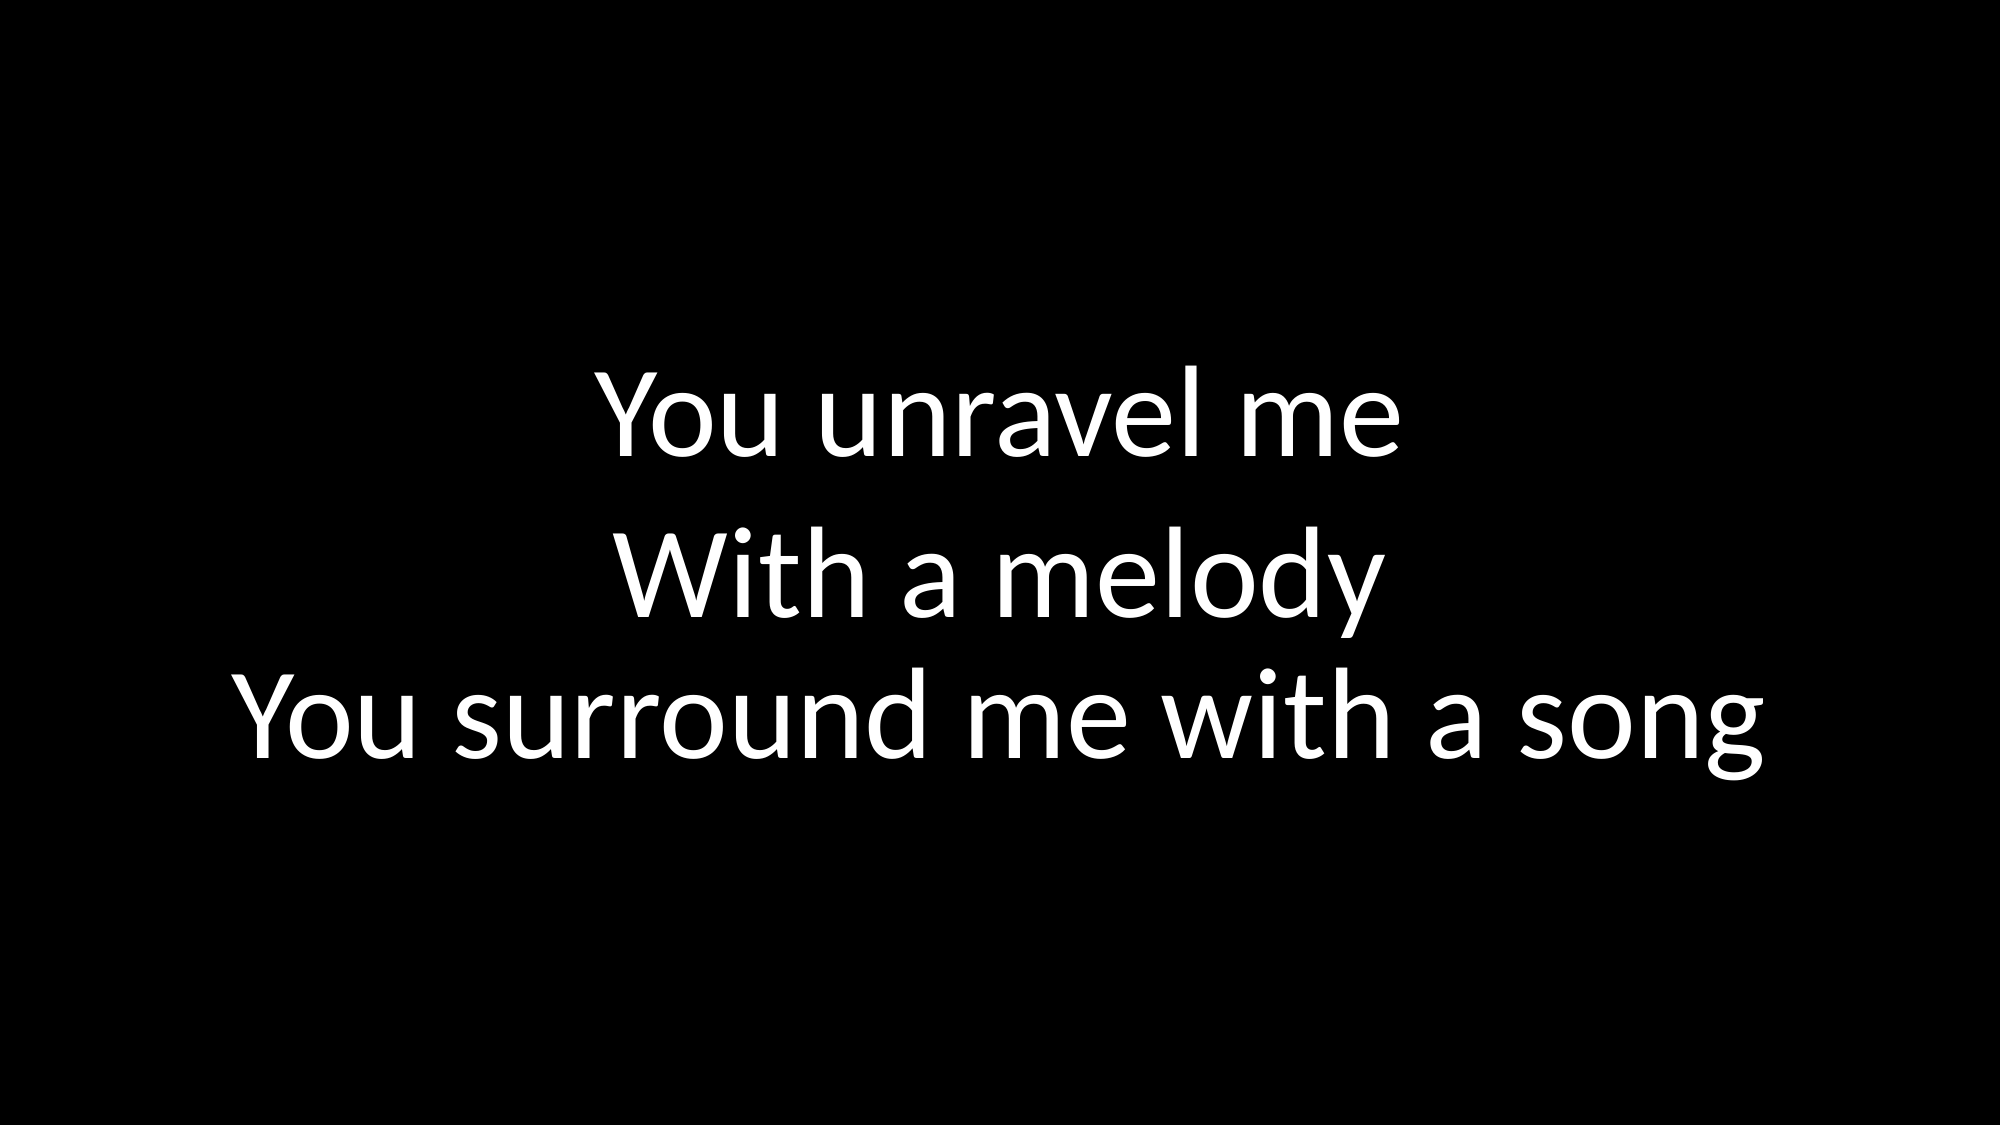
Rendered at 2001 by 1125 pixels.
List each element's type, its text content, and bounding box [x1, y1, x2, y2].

list You unravel me With a melody You surround me with a song [0, 5, 2000, 1125]
